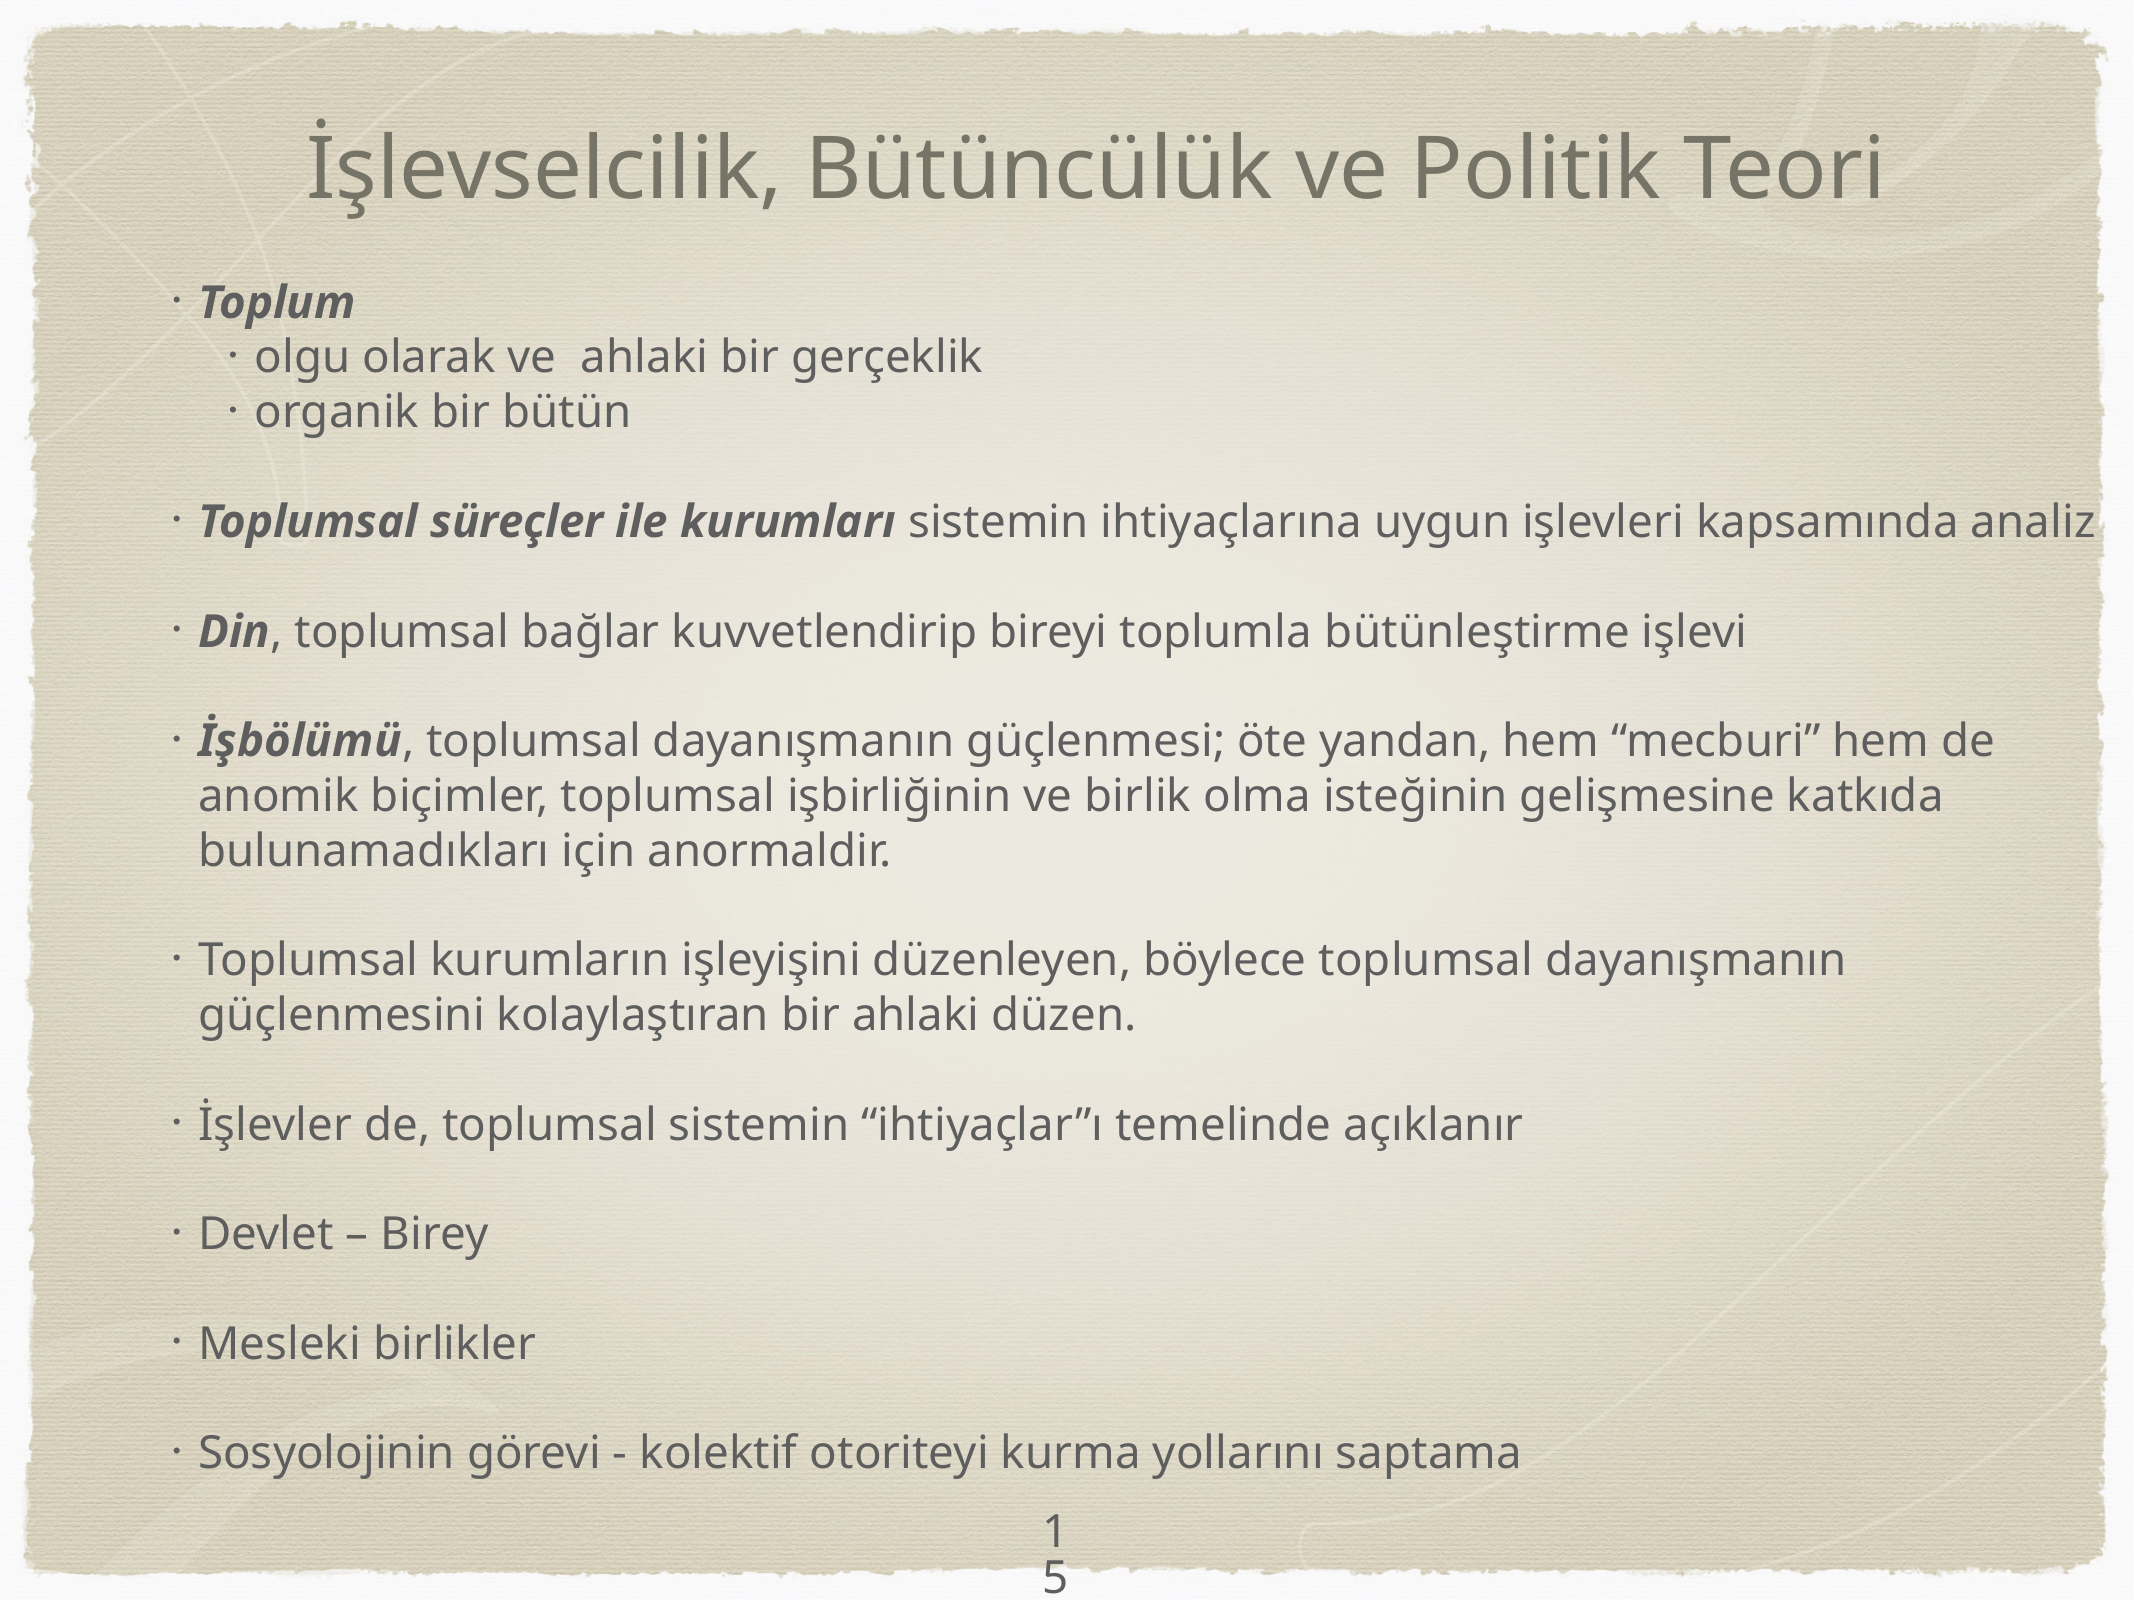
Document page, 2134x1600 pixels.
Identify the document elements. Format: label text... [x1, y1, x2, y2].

title İşlevselcilik, Bütüncülük ve Politik Teori [208, 63, 1986, 263]
list Toplum olgu olarak ve ahlaki bir gerçeklik organik bir bütün Toplumsal süreçler ile kurumları sistemin ihtiyaçlarına uygun işlevleri kapsamında analiz Din, toplumsal bağlar kuvvetlendirip bireyi toplumla bütünleştirme işlevi İşbölümü, toplumsal dayanışmanın güçlenmesi; öte yandan, hem “mecburi” hem de anomik biçimler, toplumsal işbirliğinin ve birlik olma isteğinin gelişmesine katkıda bulunamadıkları için anormaldir. Toplumsal kurumların işleyişini düzenleyen, böylece toplumsal dayanışmanın güçlenmesini kolaylaştıran bir ahlaki düzen. İşlevler de, toplumsal sistemin “ihtiyaçlar”ı temelinde açıklanır Devlet – Birey Mesleki birlikler Sosyolojinin görevi - kolektif otoriteyi kurma yollarını saptama [133, 263, 2122, 1535]
slide_number 15 [1033, 1497, 1098, 1570]
picture [0, 0, 2134, 1600]
